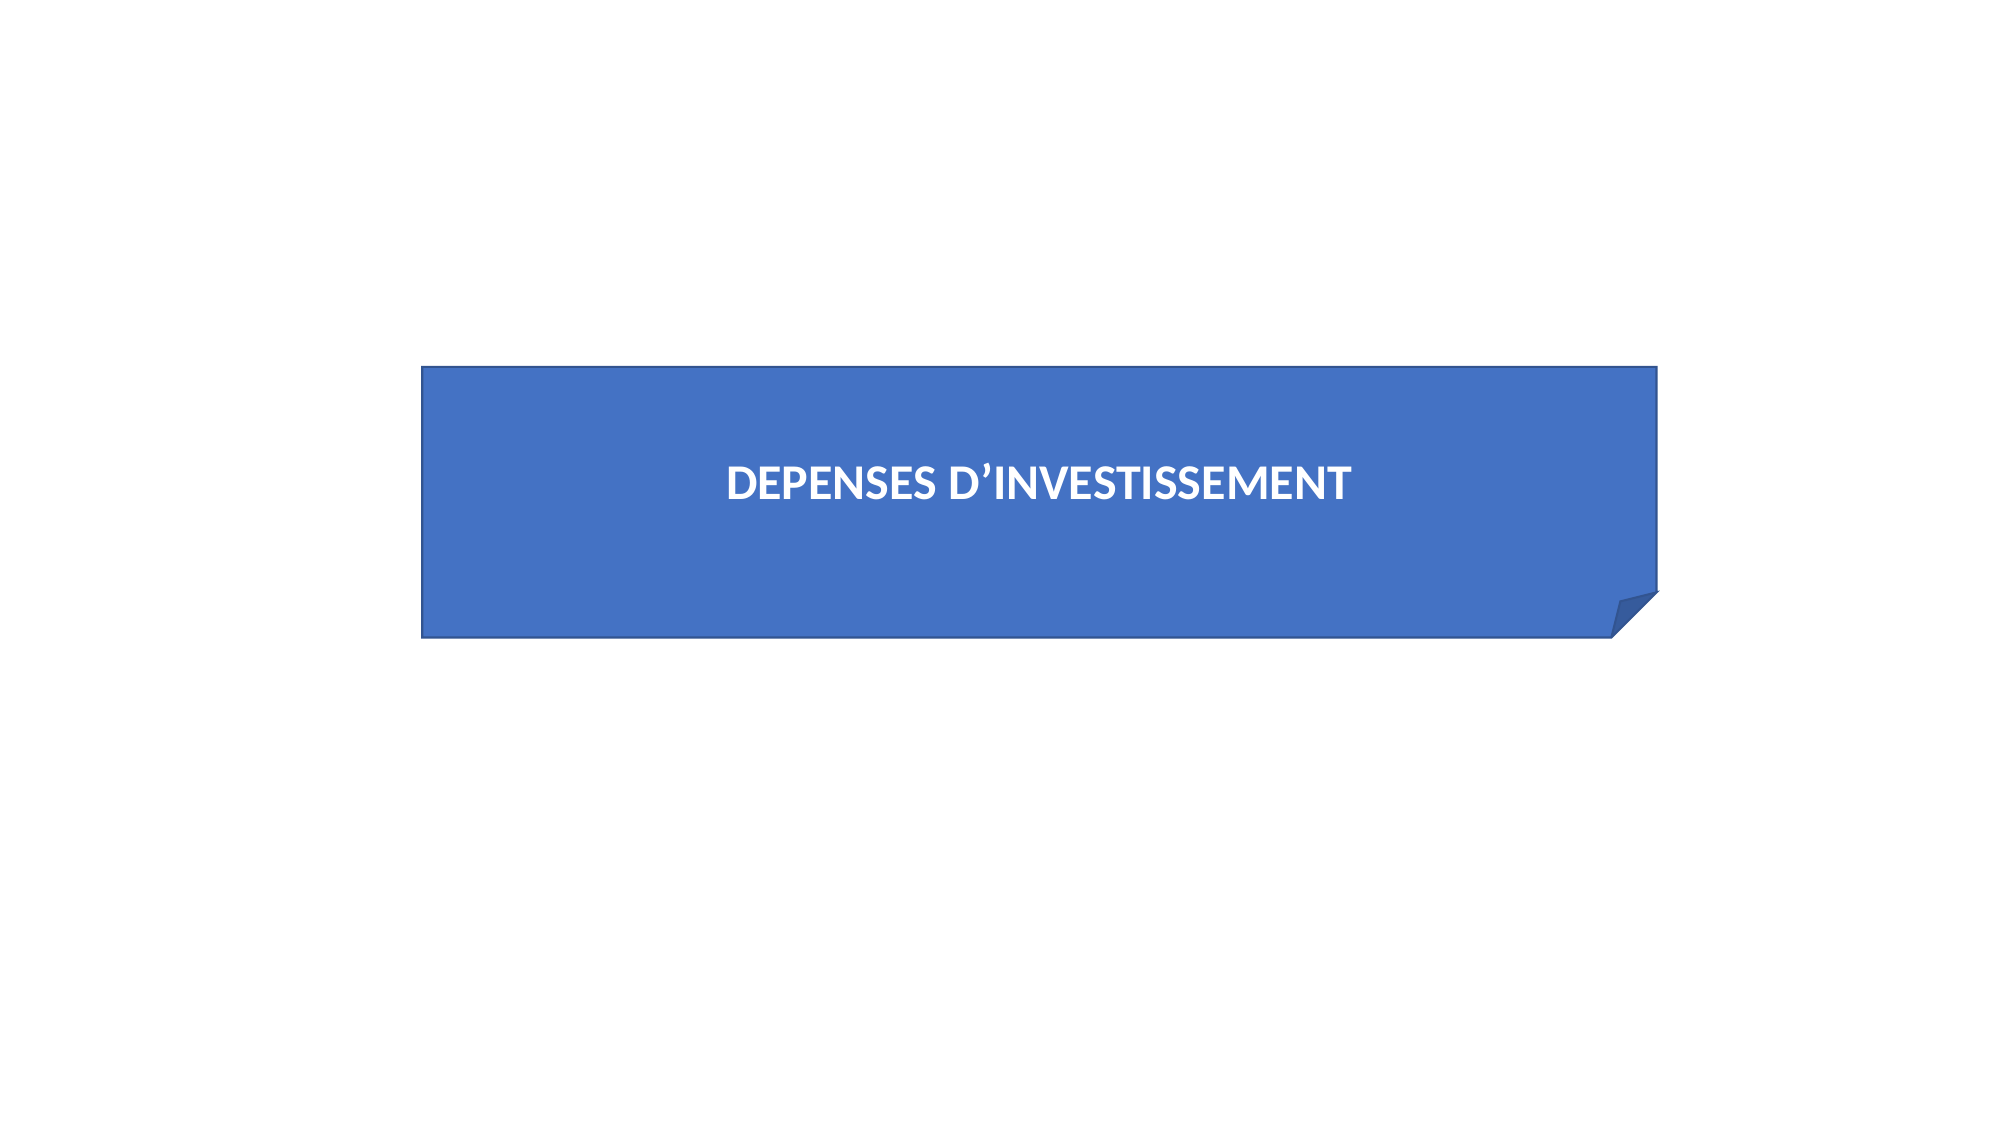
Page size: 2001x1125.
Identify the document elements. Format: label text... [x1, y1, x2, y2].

text_box DEPENSES D’INVESTISSEMENT [421, 365, 1660, 639]
